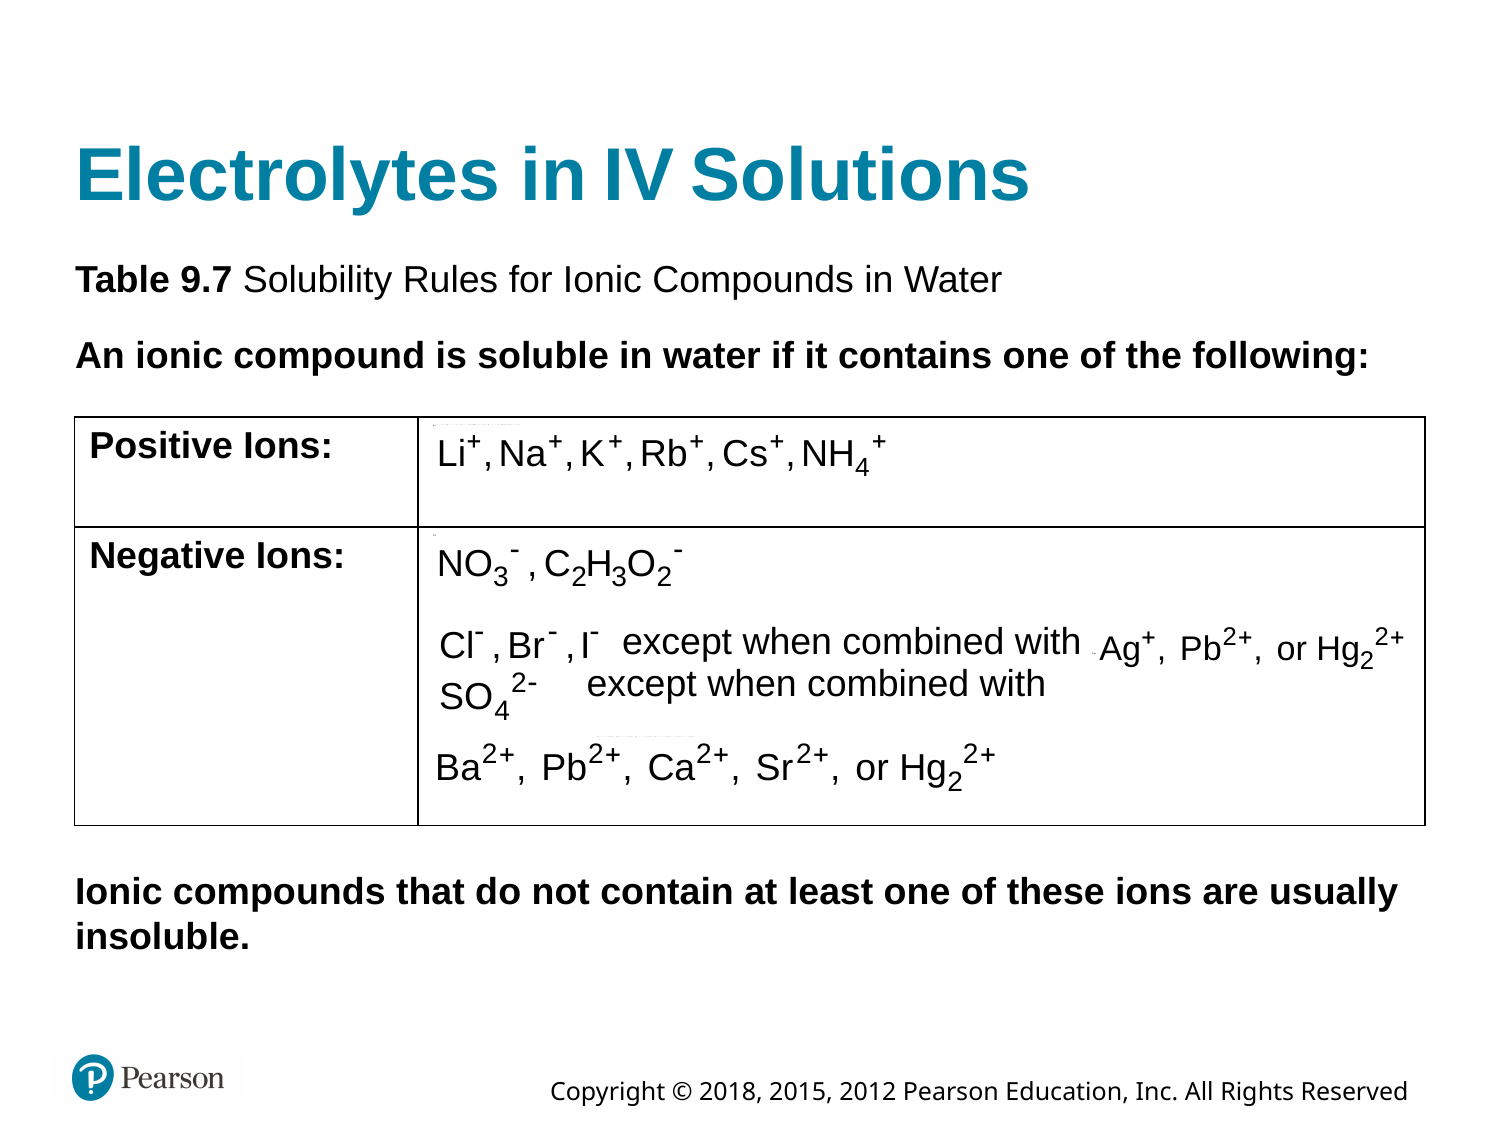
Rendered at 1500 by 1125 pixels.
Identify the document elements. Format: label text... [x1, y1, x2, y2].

table_header Positive Ions: [75, 418, 417, 526]
list Table 9.7 Solubility Rules for Ionic Compounds in Water An ionic compound is soluble in water if it contains one of the following: [75, 255, 1425, 389]
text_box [436, 665, 548, 725]
title Electrolytes in 4 Solutions [75, 35, 1425, 216]
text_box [435, 532, 695, 594]
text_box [433, 736, 1001, 796]
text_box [435, 424, 891, 482]
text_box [603, 142, 682, 206]
table_header L i super plus, N a super plus, K super plus, R b super plus, C s super plus, N H sub 4 super plus [419, 418, 1424, 526]
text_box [1095, 620, 1409, 675]
table_cell Negative Ions: [75, 528, 417, 825]
picture [51, 1053, 245, 1102]
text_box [436, 614, 610, 672]
list Ionic compounds that do not contain at least one of these ions are usually insoluble. [75, 867, 1425, 979]
table_cell N O sub 3 super minus, C sub 2 H sub 3 O sub 2 super minus C l super minus, B r super minus, I super minus except when combined with A g superscript plus, P b superscript 2 plus, or H g 2 superscript 2 plus. S O 4 superscript 2 minus except when combined with B a superscript 2 plus, P b superscript 2 plus, C a superscript 2 plus, S r superscript 2 plus, or H g 2 superscript 2 plus. [419, 528, 1424, 825]
